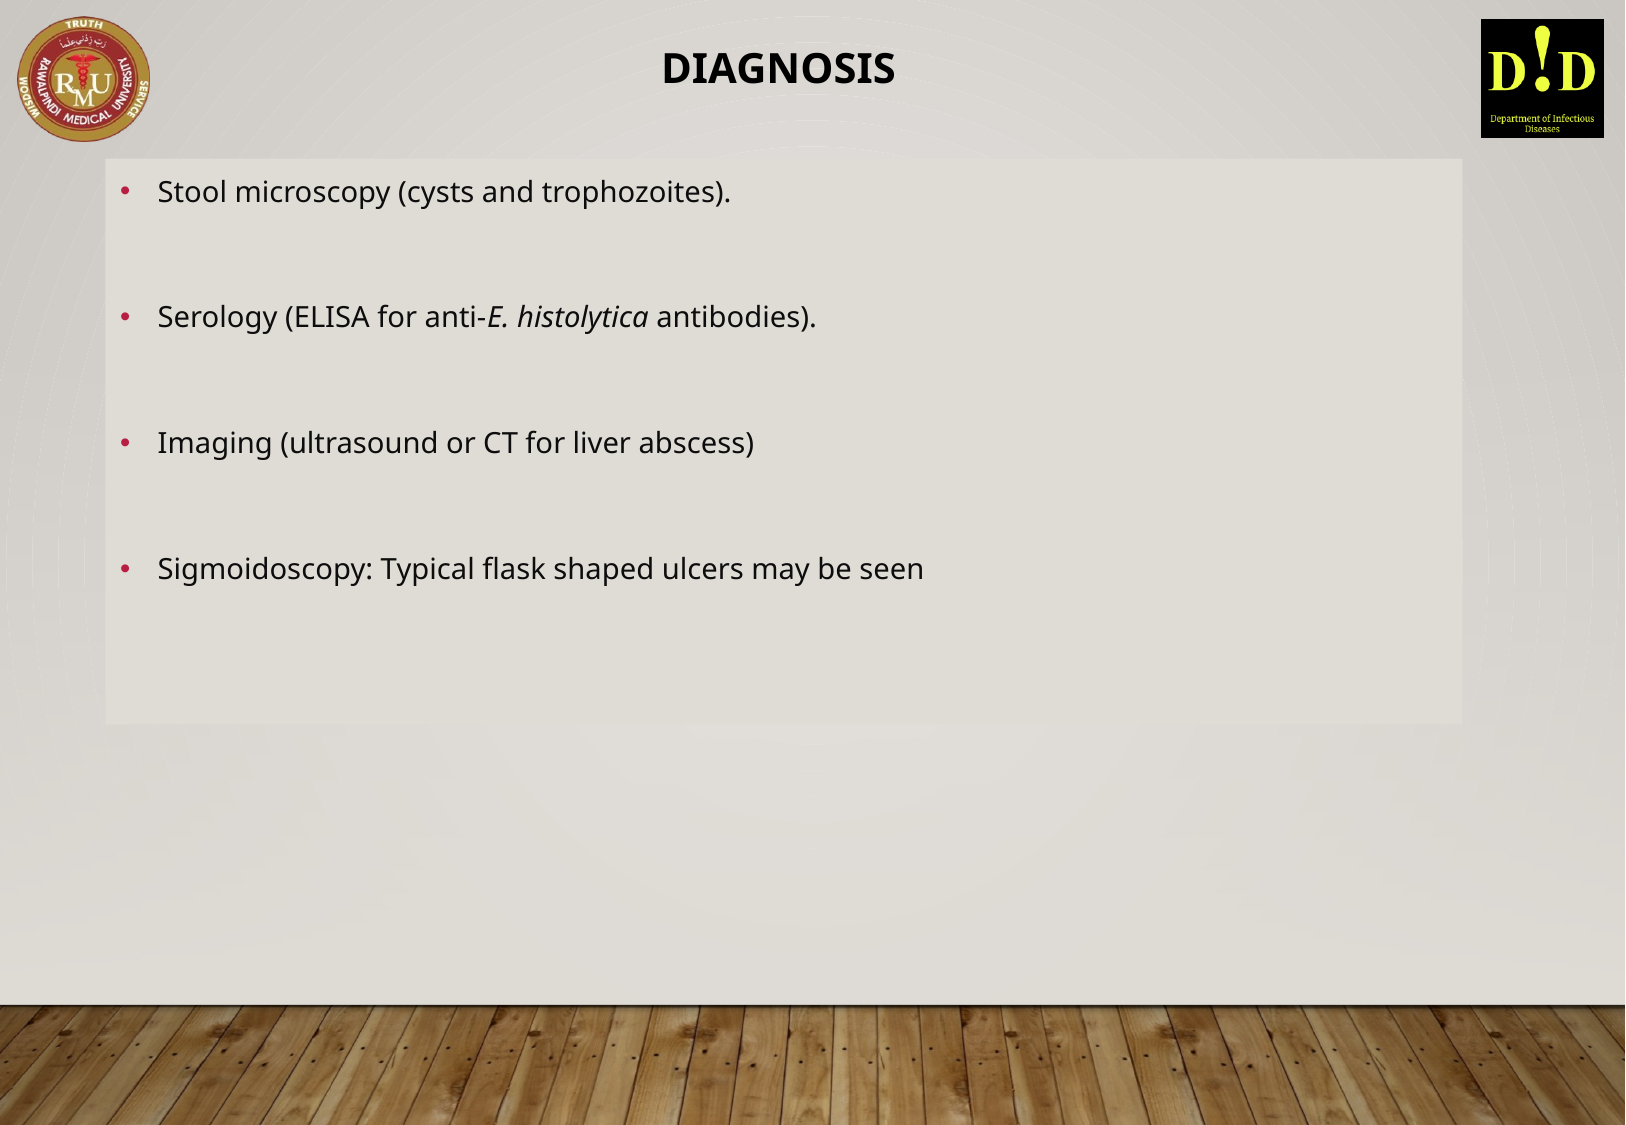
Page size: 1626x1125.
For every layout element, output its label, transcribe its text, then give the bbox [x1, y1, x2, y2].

picture [1480, 19, 1605, 138]
picture [0, 1005, 1625, 1125]
picture [17, 16, 151, 143]
title Diagnosis [76, 39, 1492, 212]
list Stool microscopy (cysts and trophozoites). Serology (ELISA for anti-E. histolytica antibodies). Imaging (ultrasound or CT for liver abscess) Sigmoidoscopy: Typical flask shaped ulcers may be seen [104, 157, 1464, 726]
